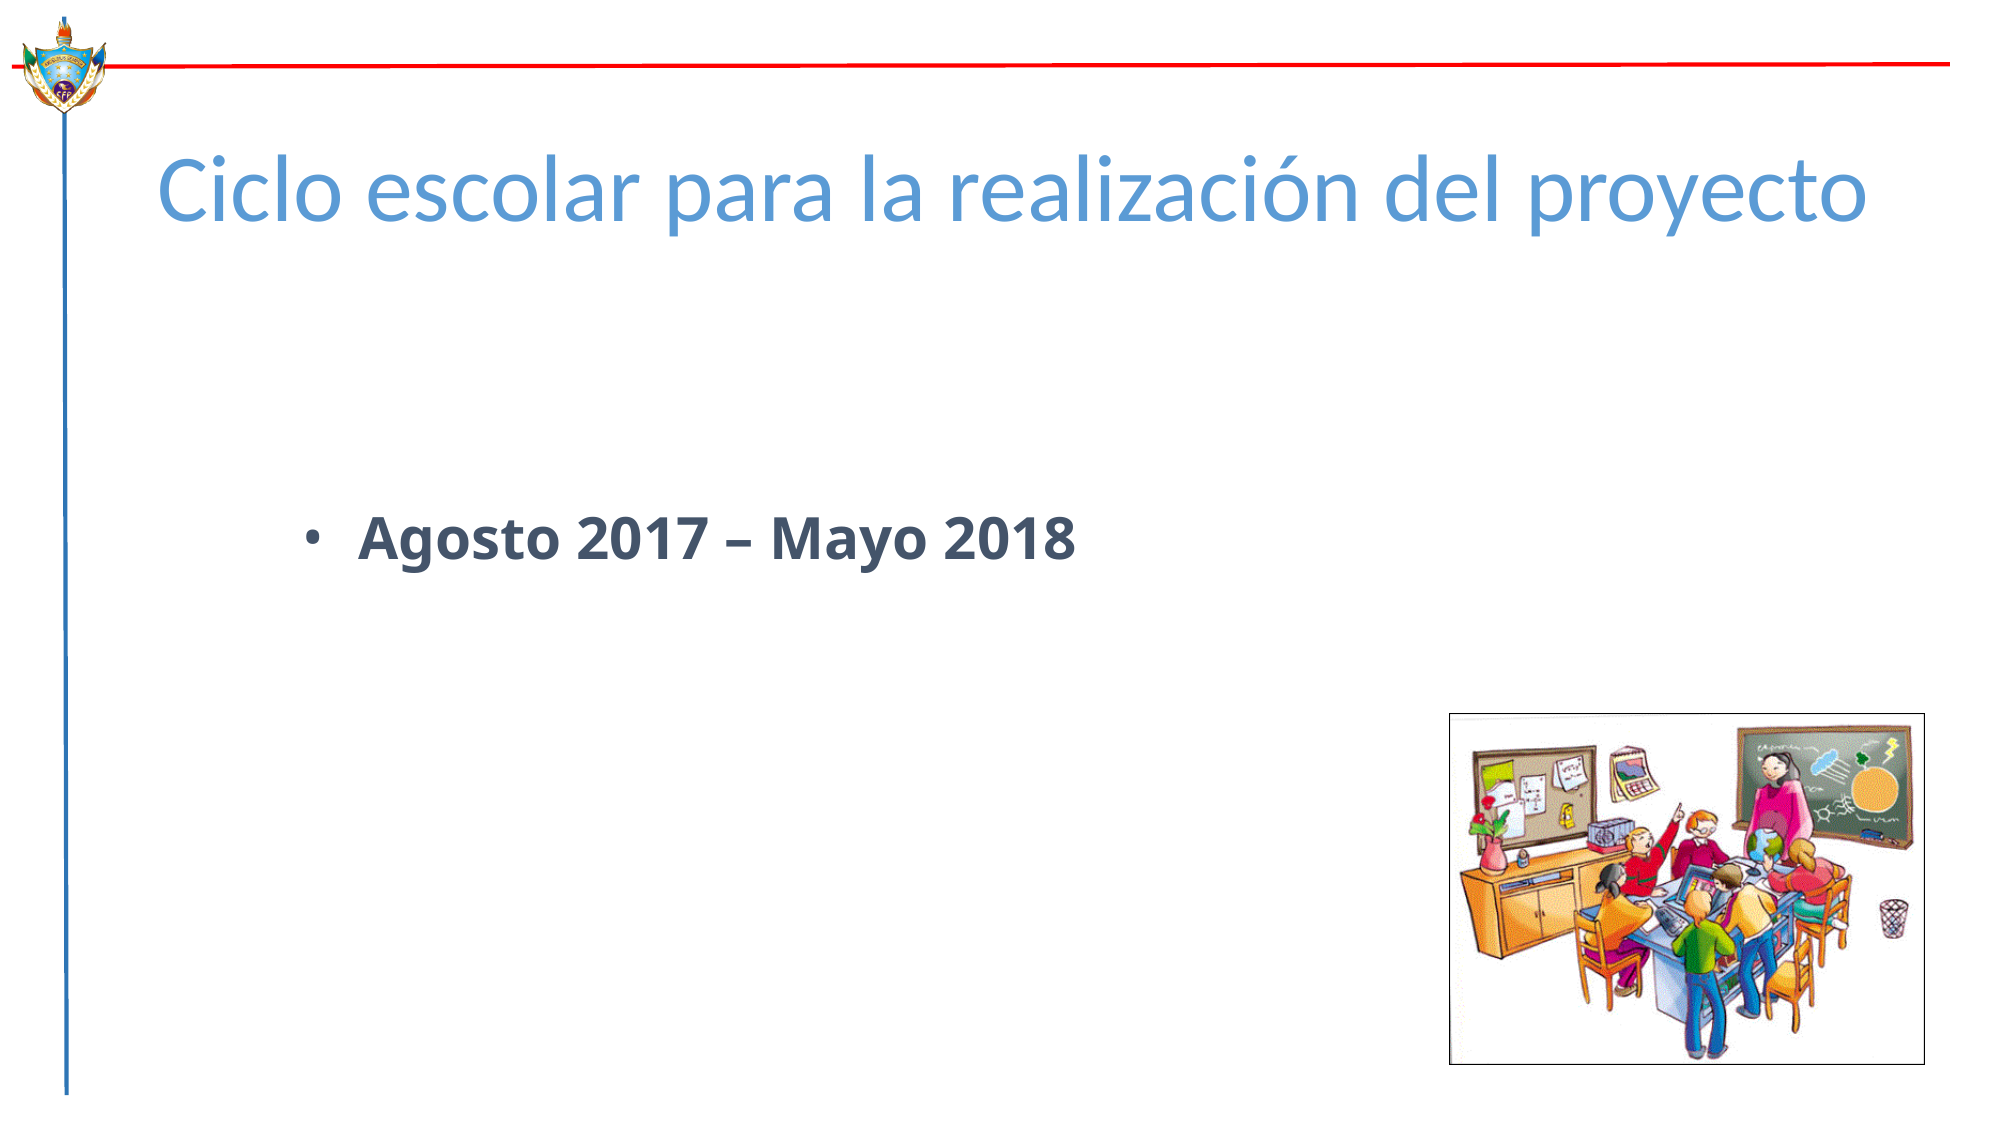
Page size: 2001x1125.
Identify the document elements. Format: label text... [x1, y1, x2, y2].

picture [1448, 713, 1925, 1066]
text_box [63, 127, 67, 1096]
text_box Agosto 2017 – Mayo 2018 [286, 423, 1853, 580]
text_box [138, 63, 1951, 67]
text_box Ciclo escolar para la realización del proyecto [135, 118, 1894, 250]
picture [0, 14, 134, 119]
